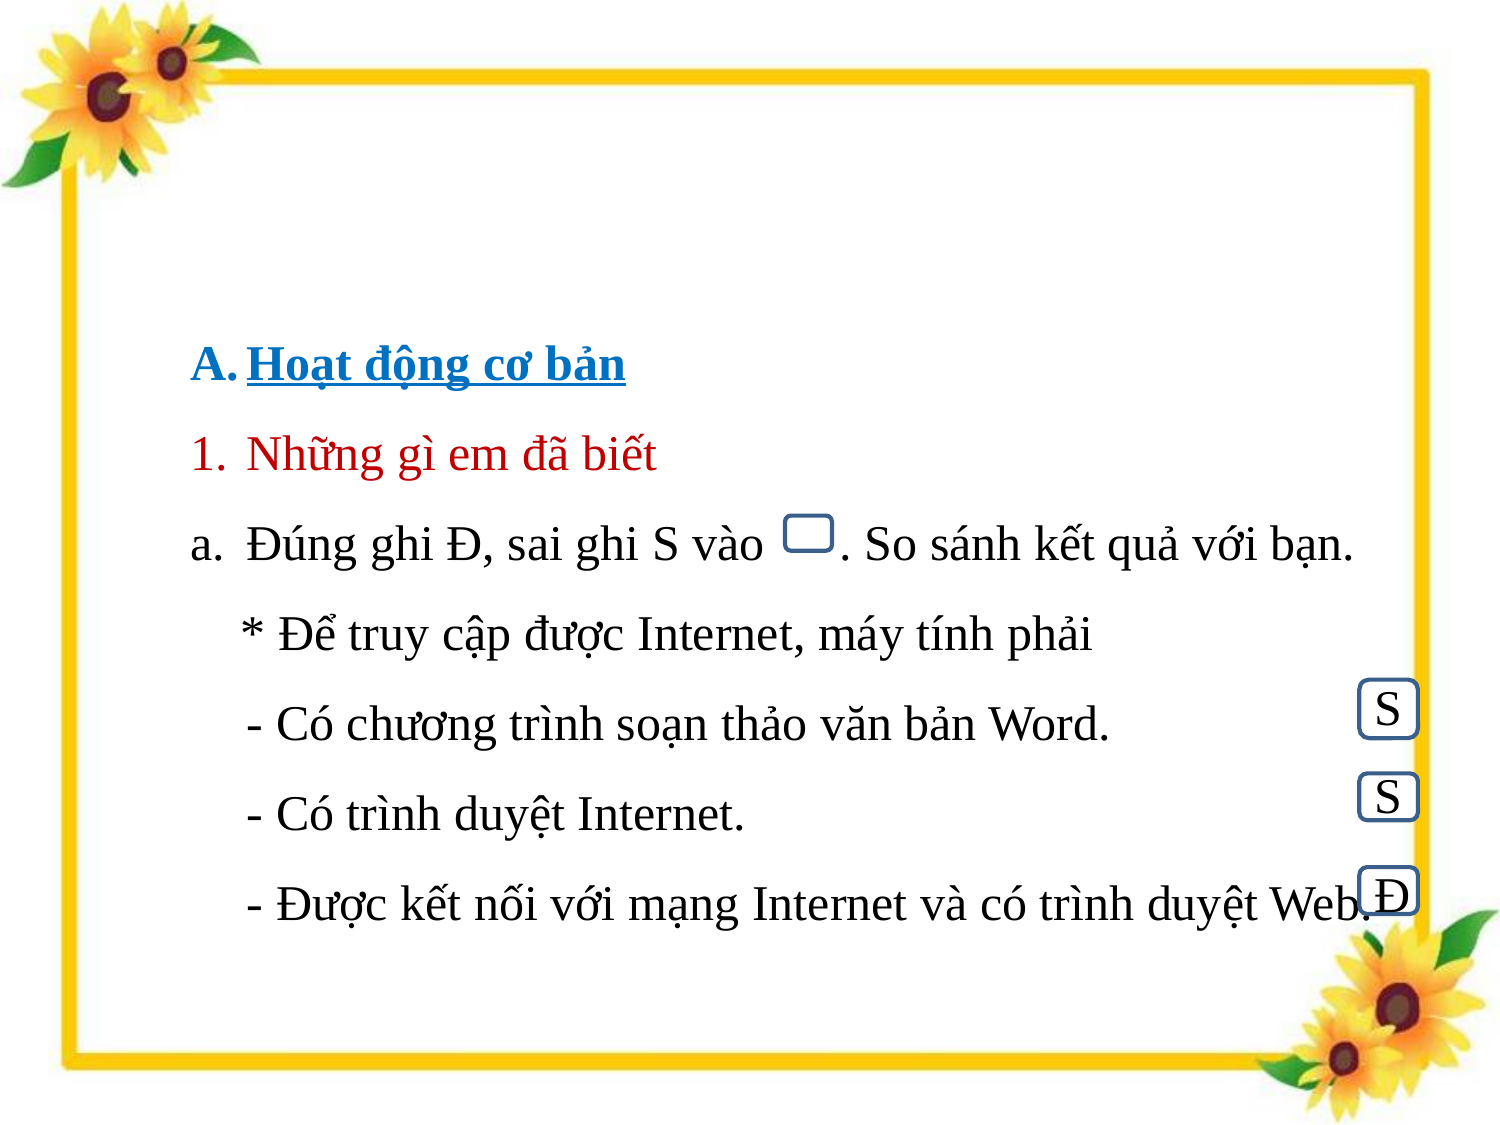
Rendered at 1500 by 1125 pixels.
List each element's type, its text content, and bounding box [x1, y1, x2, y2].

text_box Hoạt động cơ bản Những gì em đã biết Đúng ghi Đ, sai ghi S vào . So sánh kết quả với bạn. * Để truy cập được Internet, máy tính phải - Có chương trình soạn thảo văn bản Word. - Có trình duyệt Internet. - Được kết nối với mạng Internet và có trình duyệt Web. [175, 292, 1442, 938]
text_box S [1359, 667, 1442, 743]
picture [0, 0, 1500, 1125]
text_box Đ [1359, 855, 1442, 931]
text_box S [1359, 756, 1442, 831]
text_box [782, 513, 835, 553]
